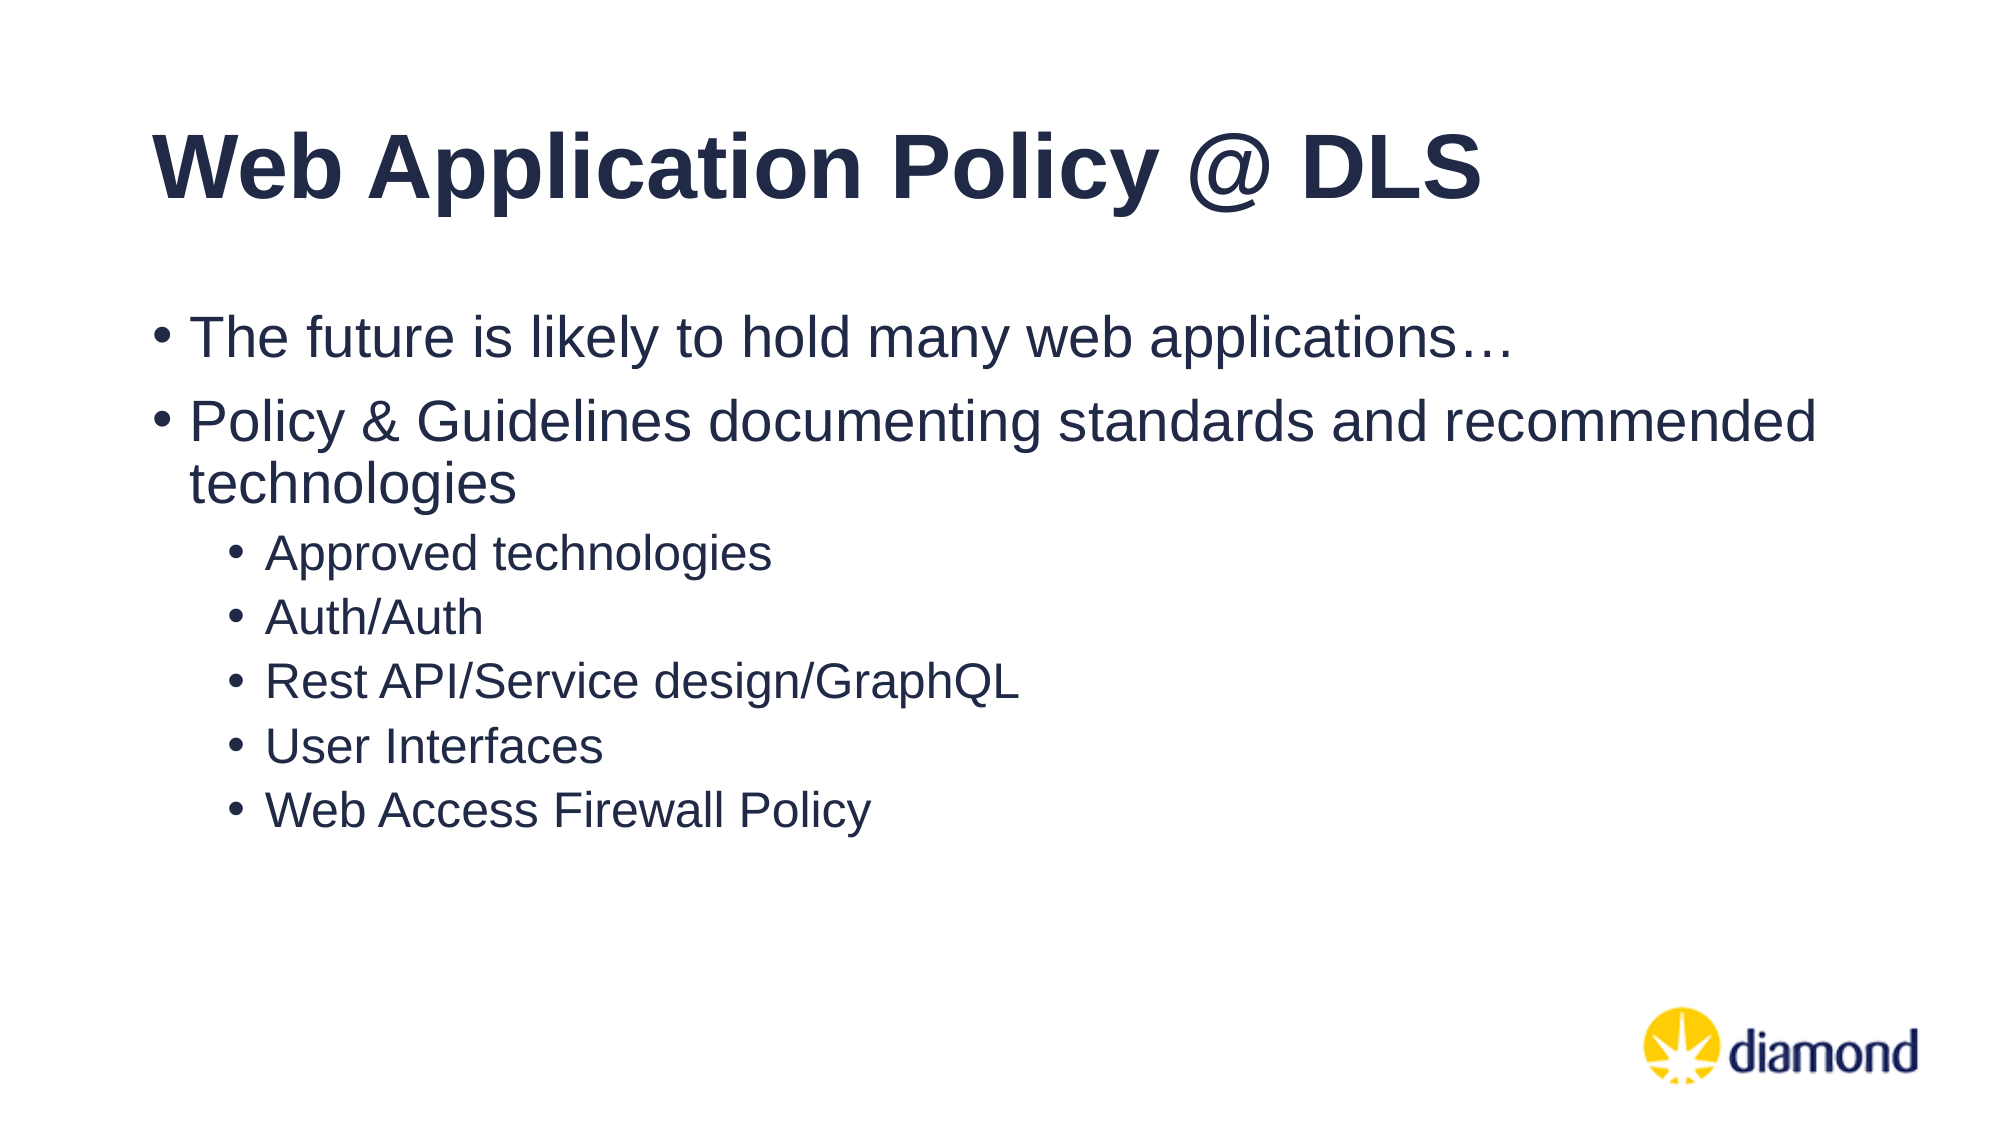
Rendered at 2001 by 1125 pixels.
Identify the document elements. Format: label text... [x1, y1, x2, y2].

picture [1639, 1005, 1922, 1088]
title Web Application Policy @ DLS [137, 59, 1863, 278]
list The future is likely to hold many web applications… Policy & Guidelines documenting standards and recommended technologies Approved technologies Auth/Auth Rest API/Service design/GraphQL User Interfaces Web Access Firewall Policy [137, 299, 1863, 1014]
